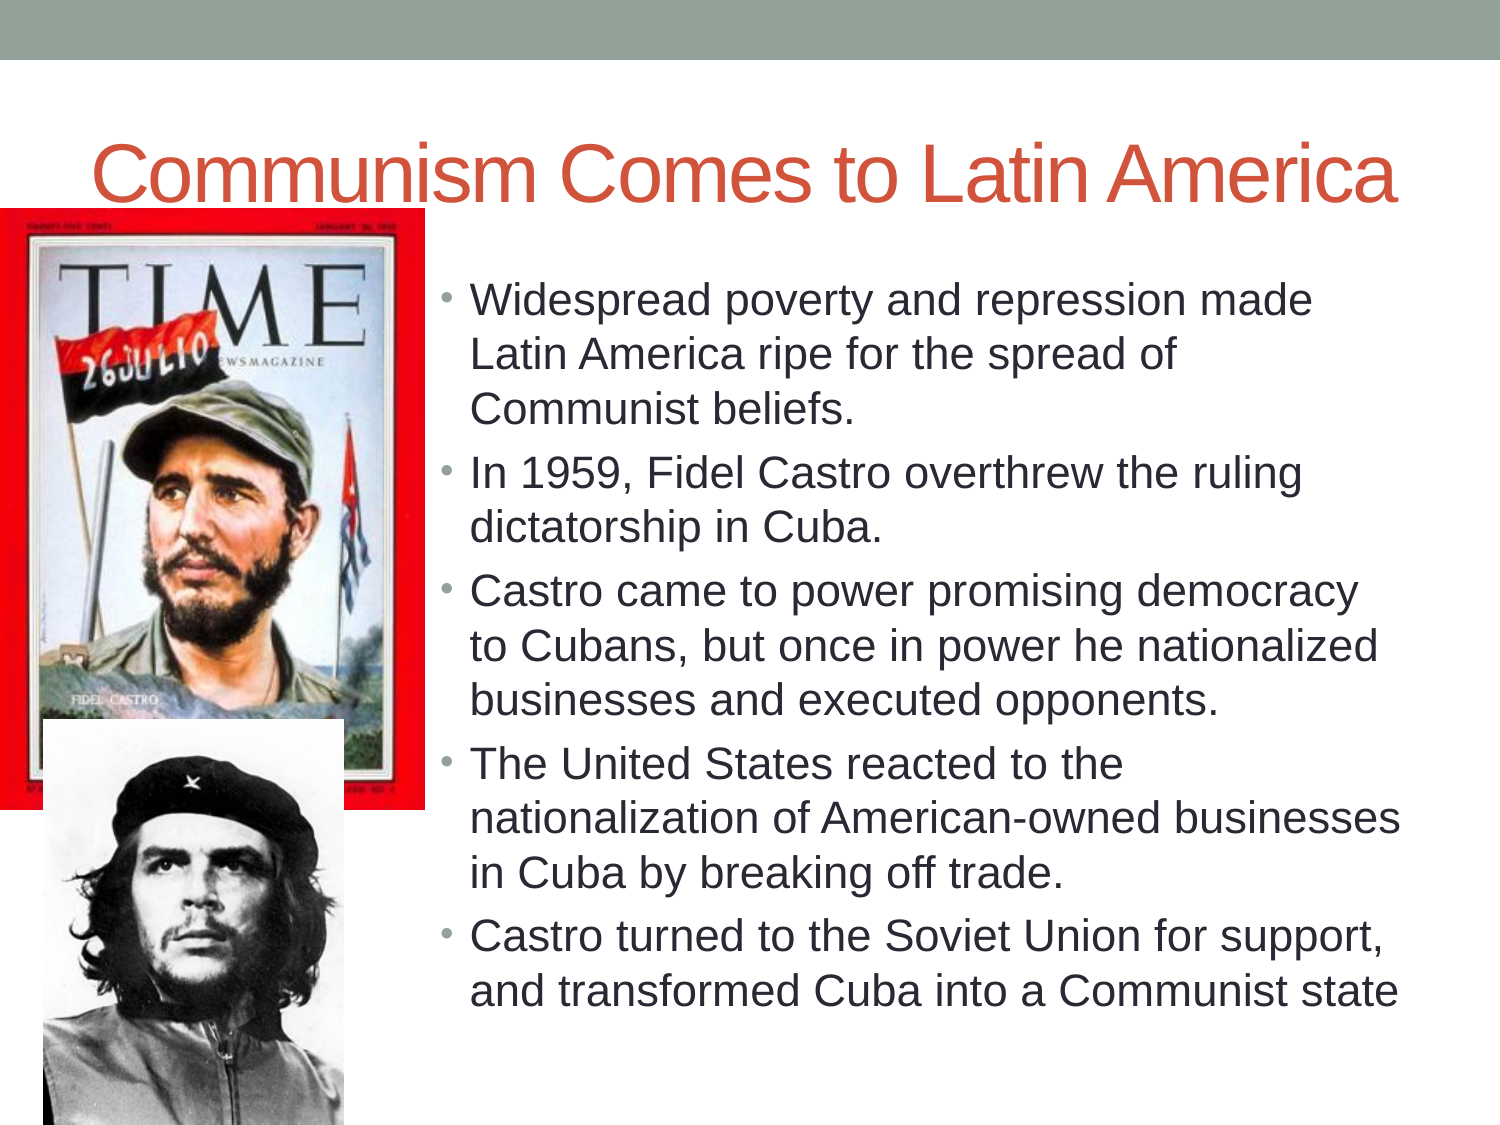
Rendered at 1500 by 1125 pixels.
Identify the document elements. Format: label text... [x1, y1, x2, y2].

list Widespread poverty and repression made Latin America ripe for the spread of Communist beliefs. In 1959, Fidel Castro overthrew the ruling dictatorship in Cuba. Castro came to power promising democracy to Cubans, but once in power he nationalized businesses and executed opponents. The United States reacted to the nationalization of American-owned businesses in Cuba by breaking off trade. Castro turned to the Soviet Union for support, and transformed Cuba into a Communist state [425, 262, 1425, 1063]
title Communism Comes to Latin America [75, 87, 1425, 250]
picture [0, 208, 426, 1125]
